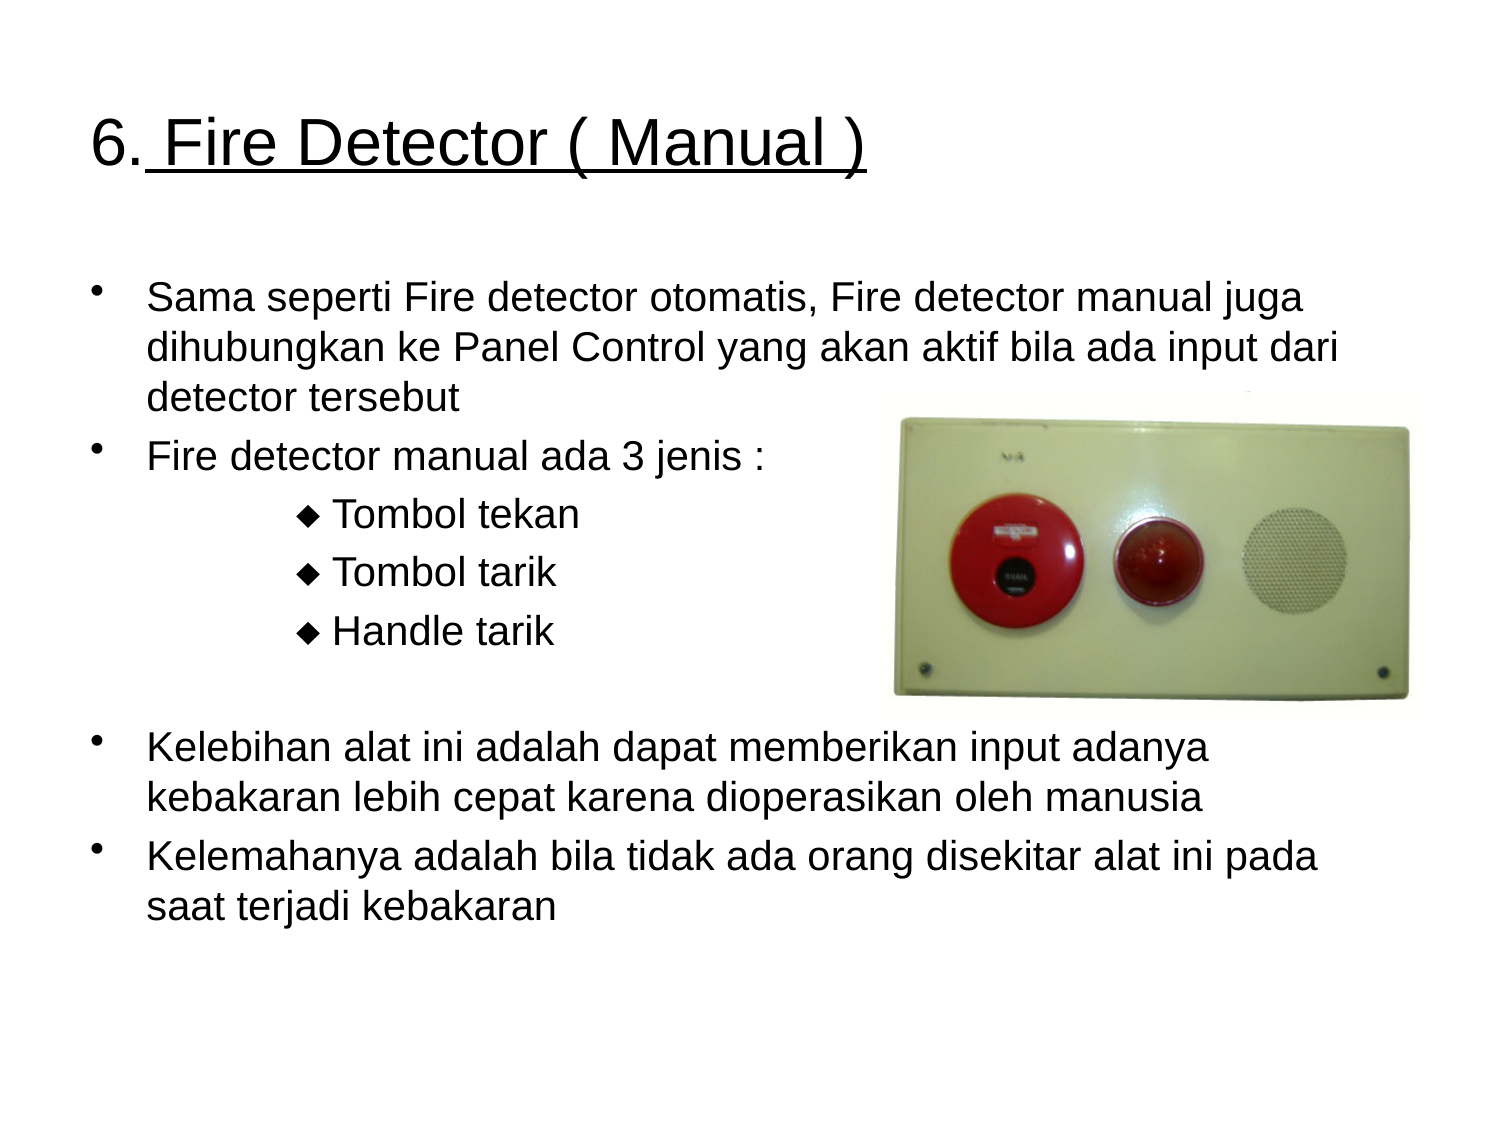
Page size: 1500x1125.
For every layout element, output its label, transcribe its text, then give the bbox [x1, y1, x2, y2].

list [879, 391, 1425, 717]
list Sama seperti Fire detector otomatis, Fire detector manual juga dihubungkan ke Panel Control yang akan aktif bila ada input dari detector tersebut Fire detector manual ada 3 jenis :  Tombol tekan  Tombol tarik  Handle tarik Kelebihan alat ini adalah dapat memberikan input adanya kebakaran lebih cepat karena dioperasikan oleh manusia Kelemahanya adalah bila tidak ada orang disekitar alat ini pada saat terjadi kebakaran [75, 262, 1388, 1005]
title 6. Fire Detector ( Manual ) [75, 45, 1425, 233]
